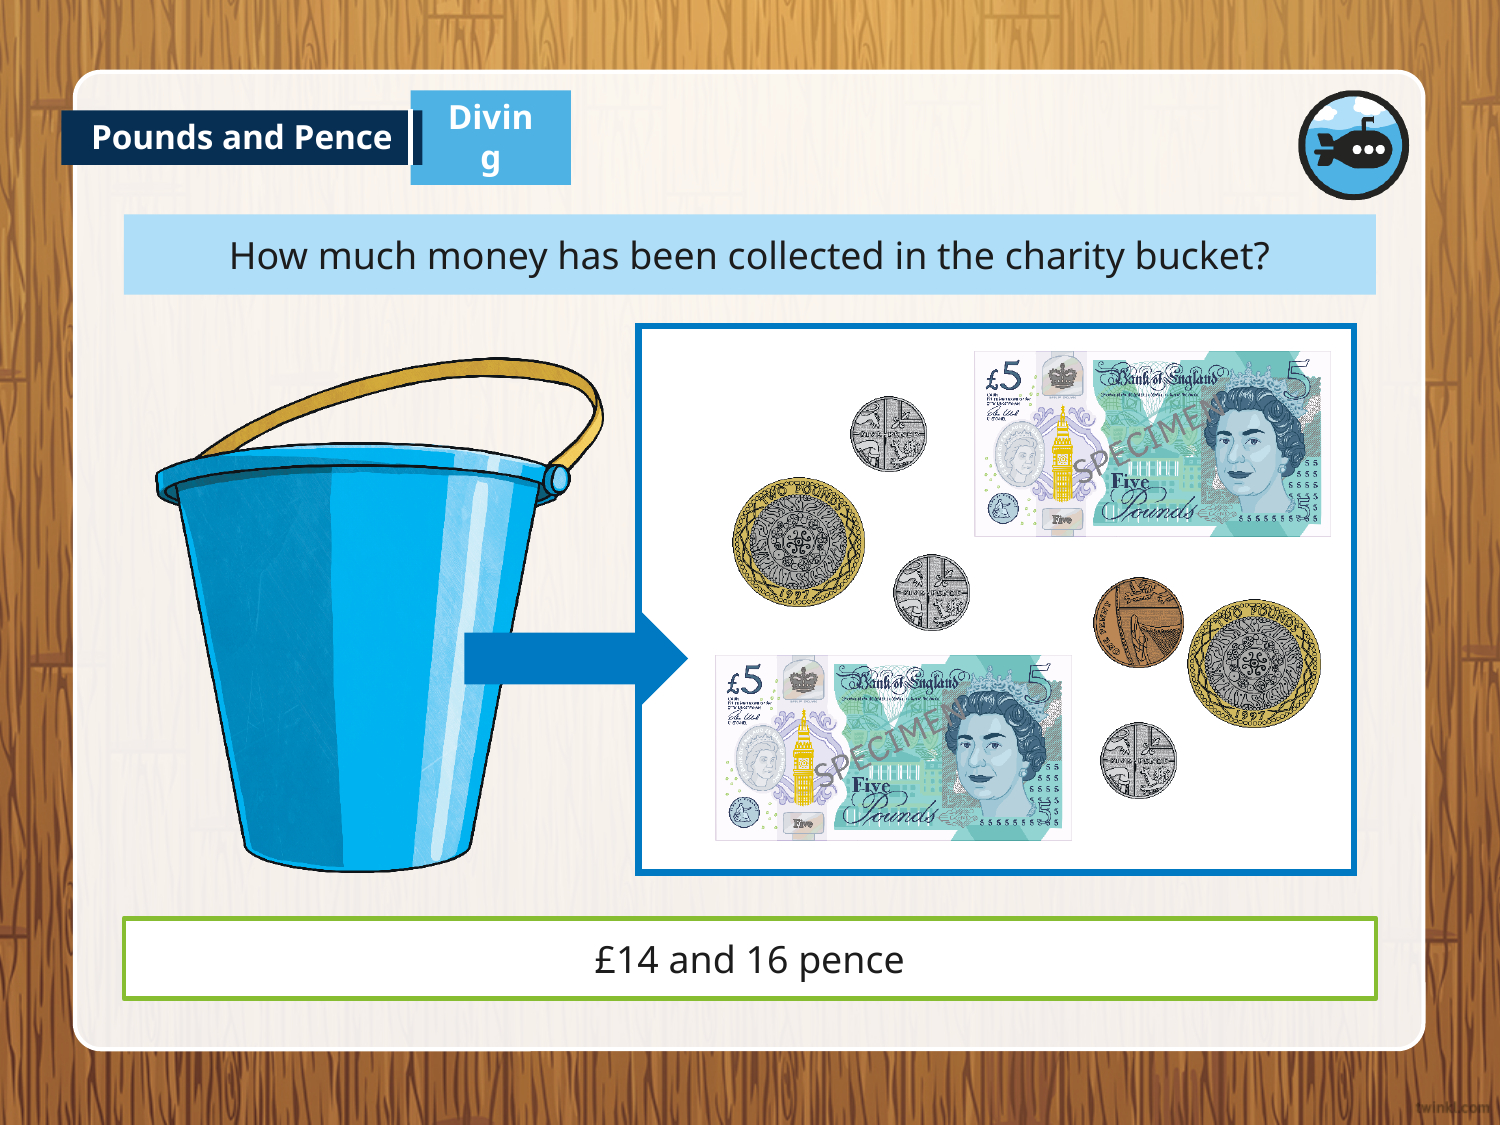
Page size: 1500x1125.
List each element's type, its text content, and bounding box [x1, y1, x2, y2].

text_box Pounds and Pence [413, 110, 423, 165]
text_box Diving [410, 90, 571, 185]
picture [0, 0, 1500, 1125]
text_box [637, 325, 1355, 874]
text_box £14 and 16 pence [123, 918, 1376, 999]
text_box [604, 604, 690, 713]
text_box How much money has been collected in the charity bucket? [123, 214, 1376, 295]
text_box Pounds and Pence [61, 110, 408, 165]
